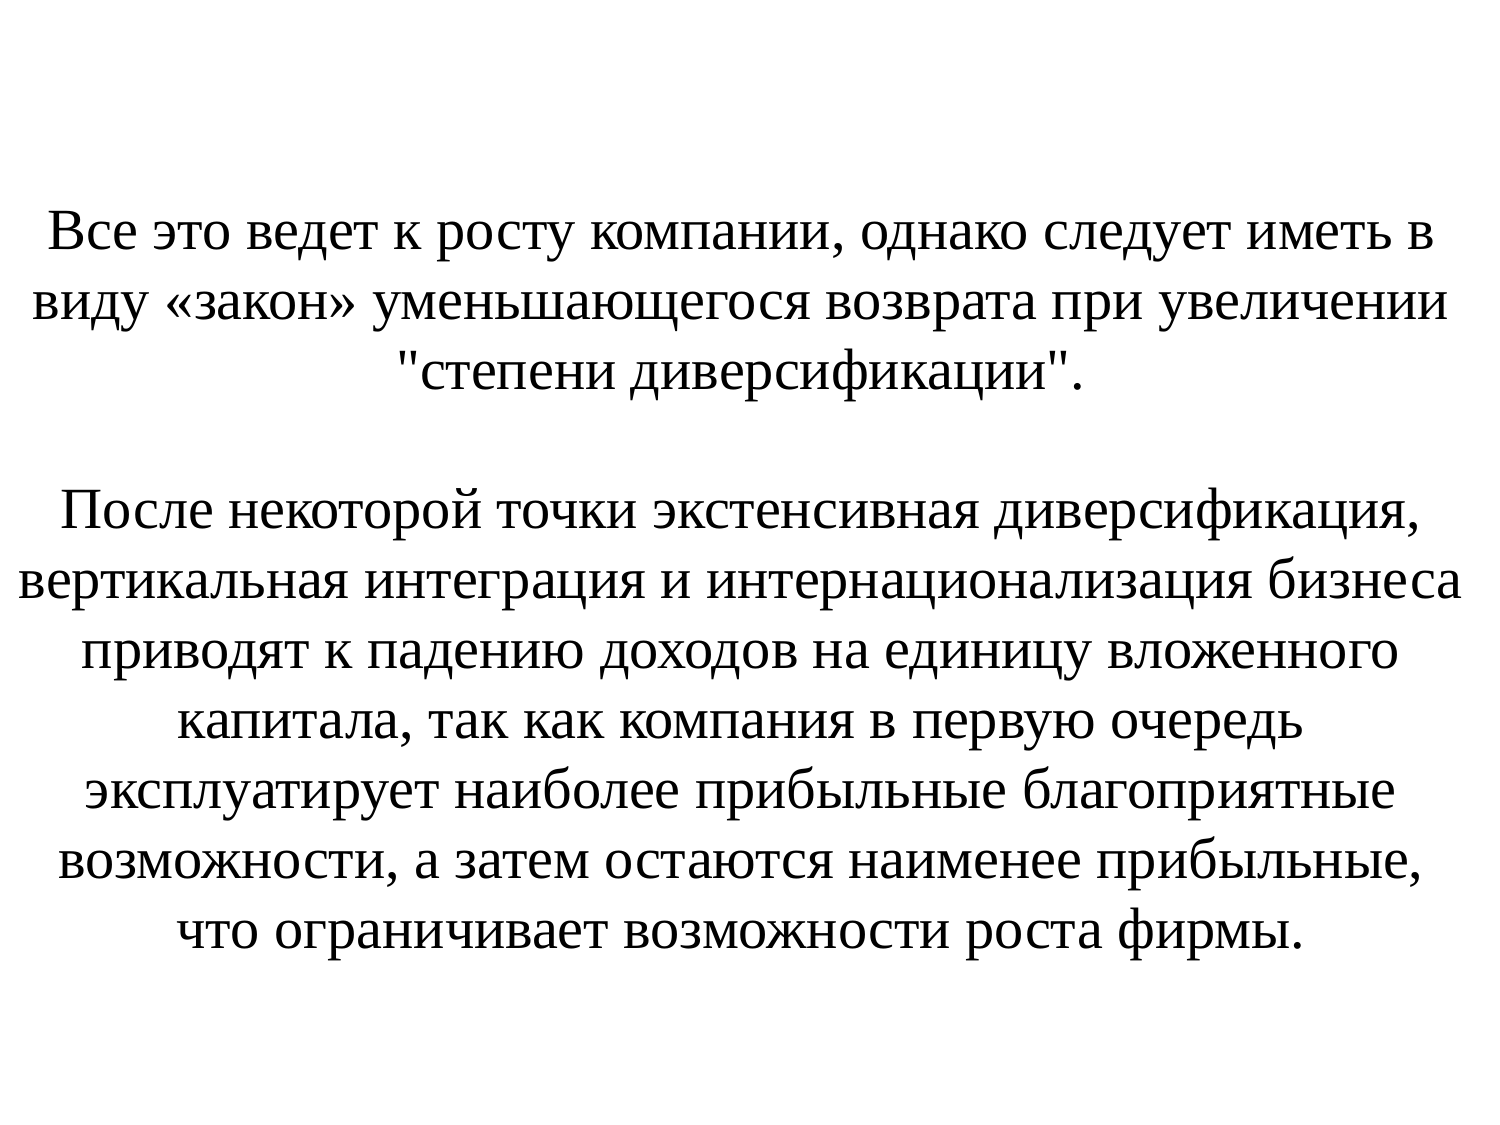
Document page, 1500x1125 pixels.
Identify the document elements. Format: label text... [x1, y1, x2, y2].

title Все это ведет к росту компании, однако следует иметь в виду «закон» уменьшающегося возврата при увеличении "степени диверсификации". После некоторой точки экстенсивная диверсификация, вертикальная интеграция и интернационализация бизнеса приводят к падению доходов на единицу вложенного капитала, так как компания в первую очередь эксплуатирует наиболее прибыльные благоприятные возможности, а затем остаются наименее прибыльные, что ограничивает возможности роста фирмы. [0, 45, 1483, 1106]
